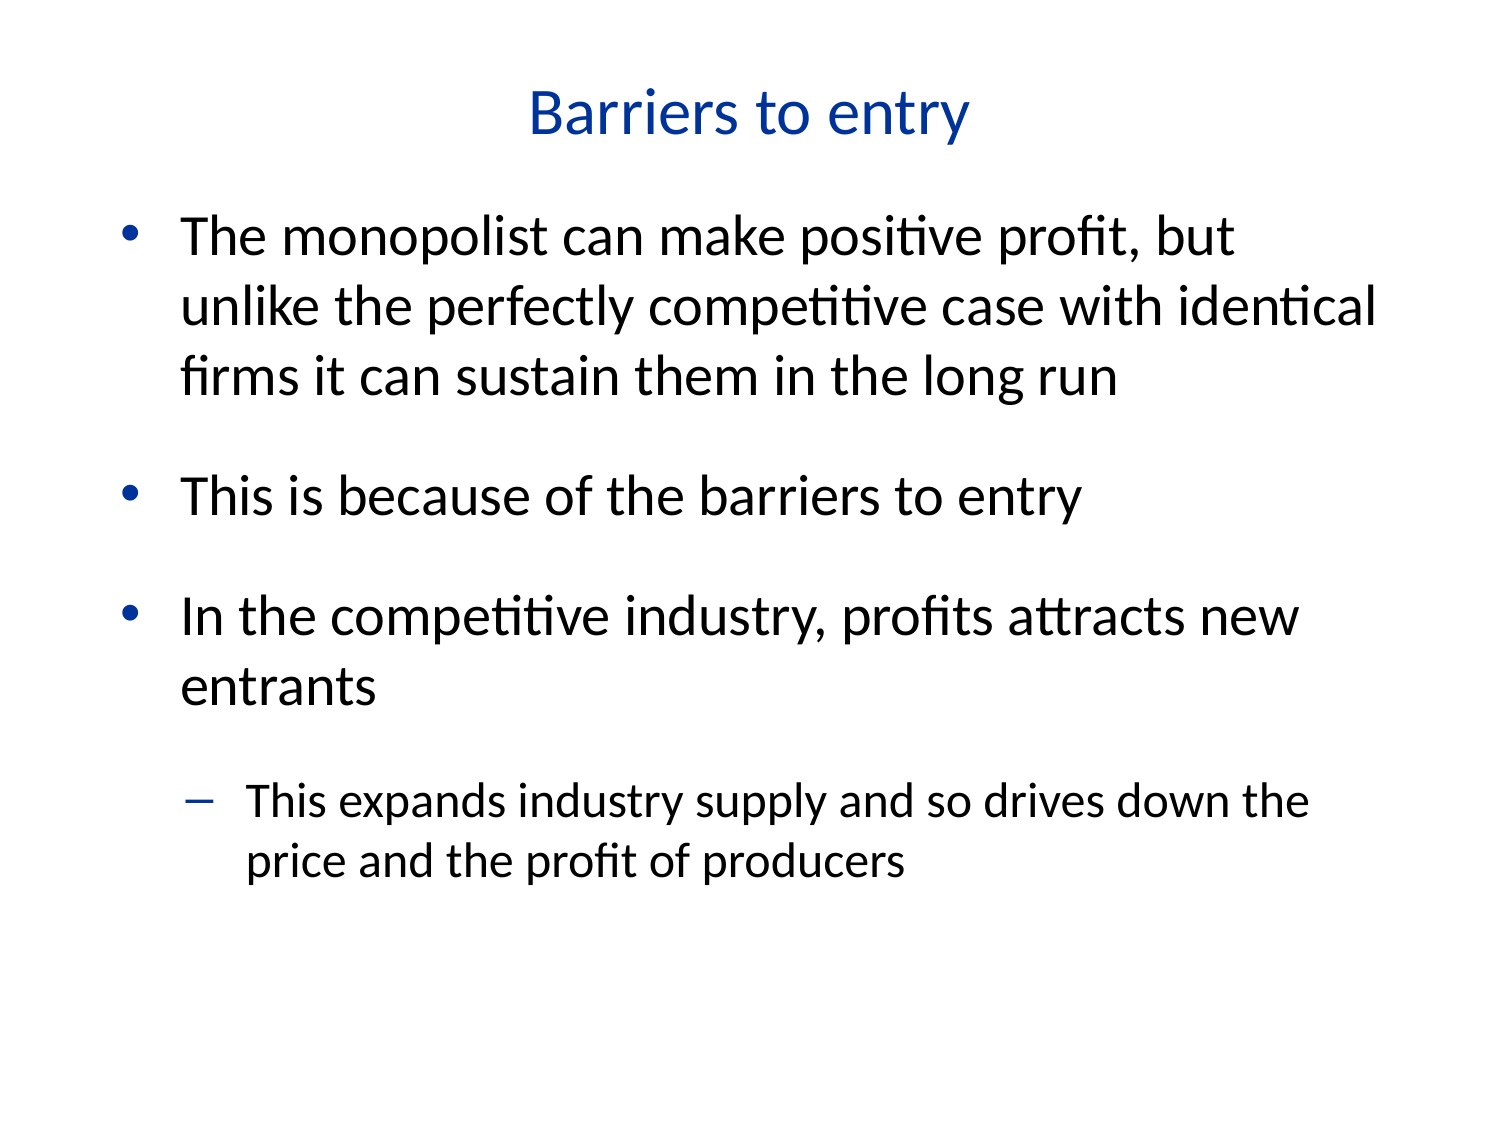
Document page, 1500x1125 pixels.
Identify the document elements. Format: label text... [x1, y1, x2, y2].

list Barriers to entry The monopolist can make positive profit, but unlike the perfectly competitive case with identical firms it can sustain them in the long run This is because of the barriers to entry In the competitive industry, profits attracts new entrants This expands industry supply and so drives down the price and the profit of producers [105, 67, 1395, 1058]
